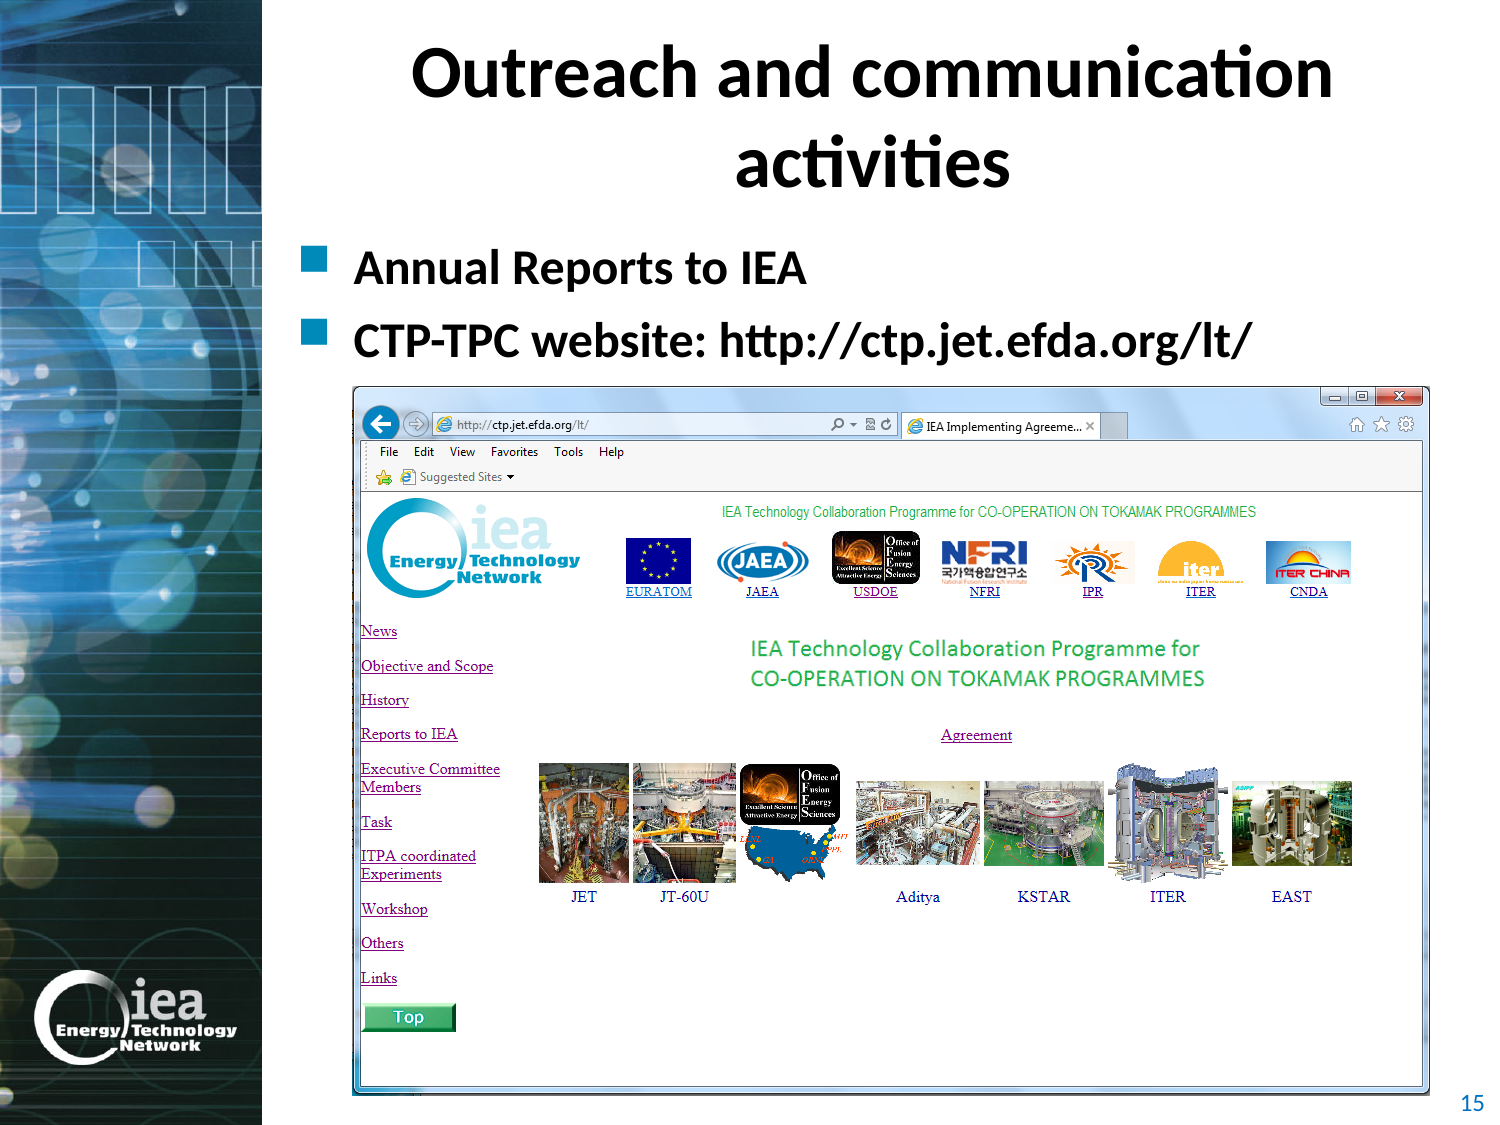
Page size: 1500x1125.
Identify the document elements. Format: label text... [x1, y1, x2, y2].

list Annual Reports to IEA CTP-TPC website: http://ctp.jet.efda.org/lt/ [281, 226, 1500, 1063]
picture [0, 0, 262, 1125]
title Outreach and communication activities [281, 0, 1466, 225]
picture [351, 386, 1431, 1097]
